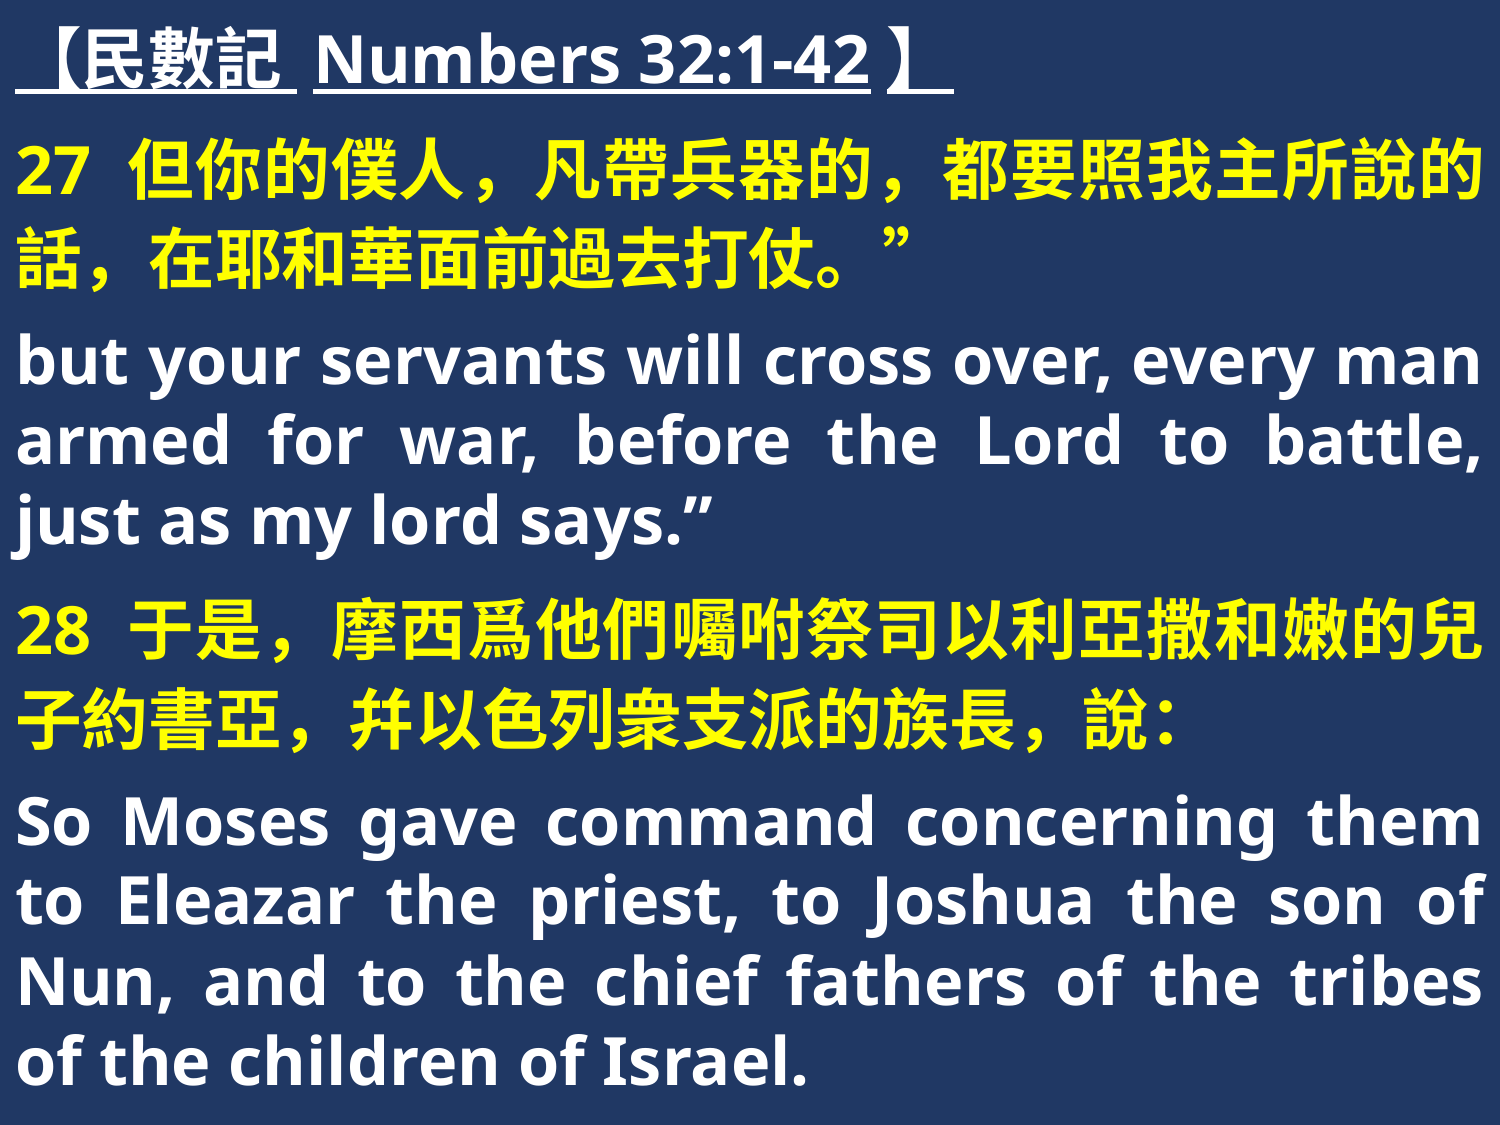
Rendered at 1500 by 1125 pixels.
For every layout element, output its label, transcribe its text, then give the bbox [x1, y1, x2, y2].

list 【民數記 Numbers 32:1-42】 27 但你的僕人，凡帶兵器的，都要照我主所說的話，在耶和華面前過去打仗。” but your servants will cross over, every man armed for war, before the Lord to battle, just as my lord says.” 28 于是，摩西爲他們囑咐祭司以利亞撒和嫩的兒子約書亞，幷以色列衆支派的族長，說： So Moses gave command concerning them to Eleazar the priest, to Joshua the son of Nun, and to the chief fathers of the tribes of the children of Israel. [0, 0, 1500, 1125]
